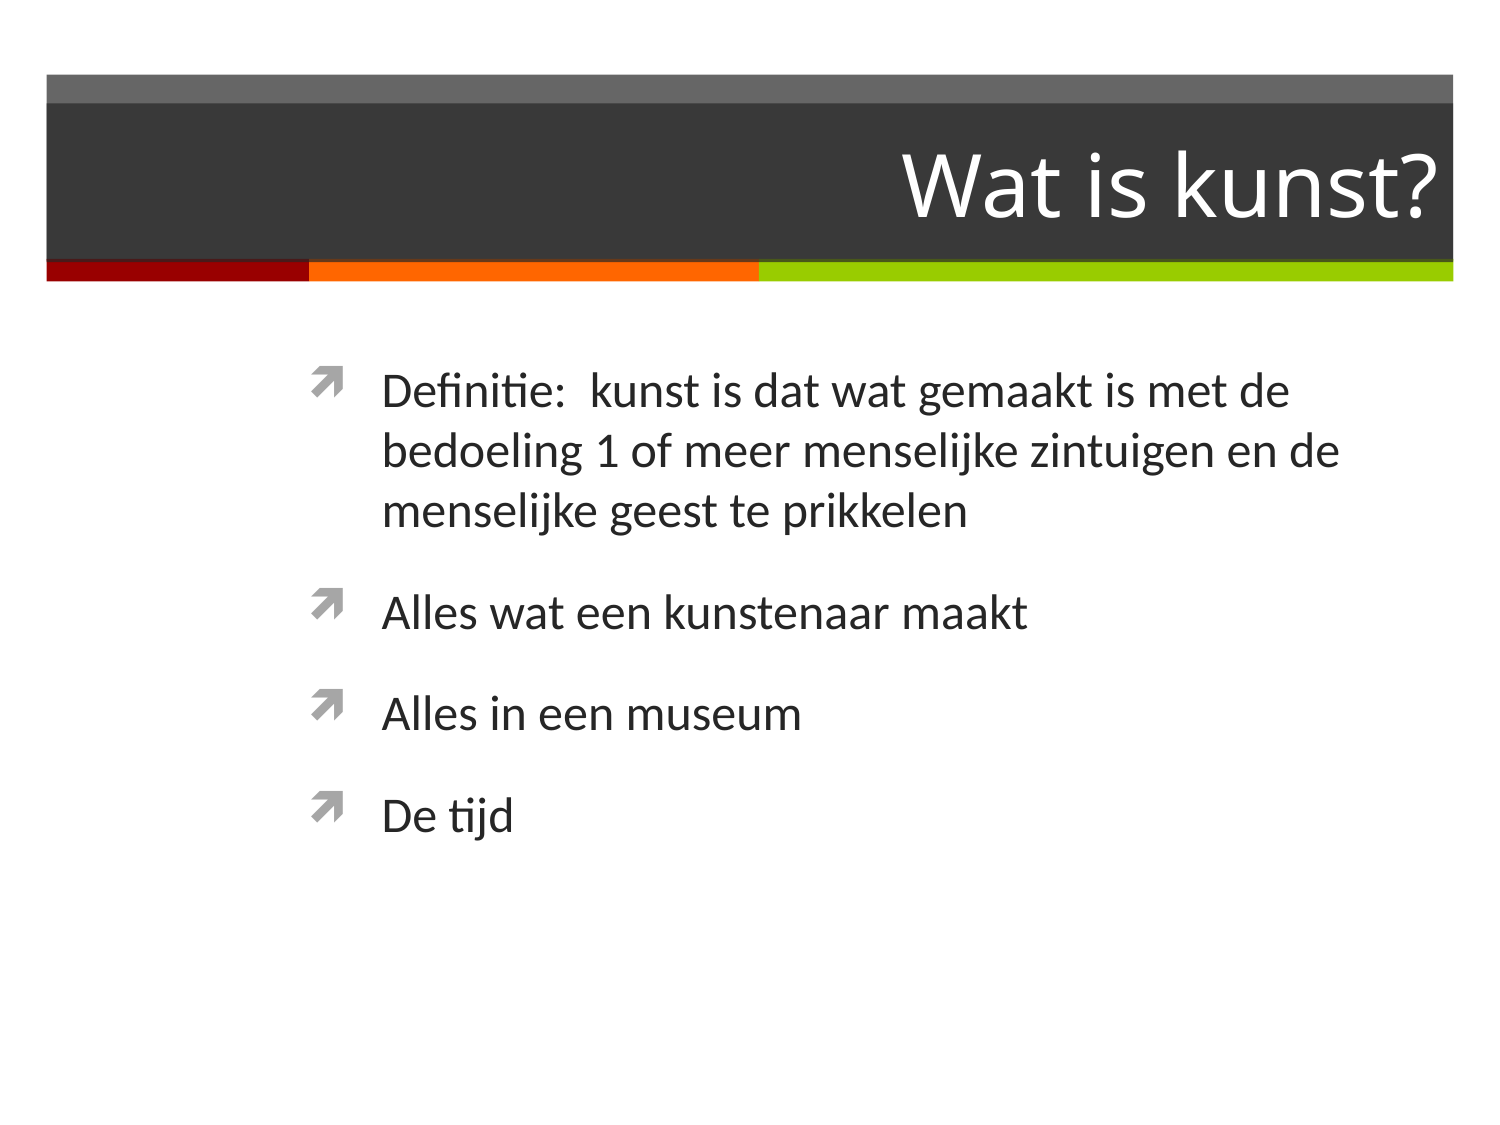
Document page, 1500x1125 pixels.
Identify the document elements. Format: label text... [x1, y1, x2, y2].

title Wat is kunst? [46, 103, 1454, 263]
list Definitie: kunst is dat wat gemaakt is met de bedoeling 1 of meer menselijke zintuigen en de menselijke geest te prikkelen Alles wat een kunstenaar maakt Alles in een museum De tijd [292, 350, 1454, 1005]
